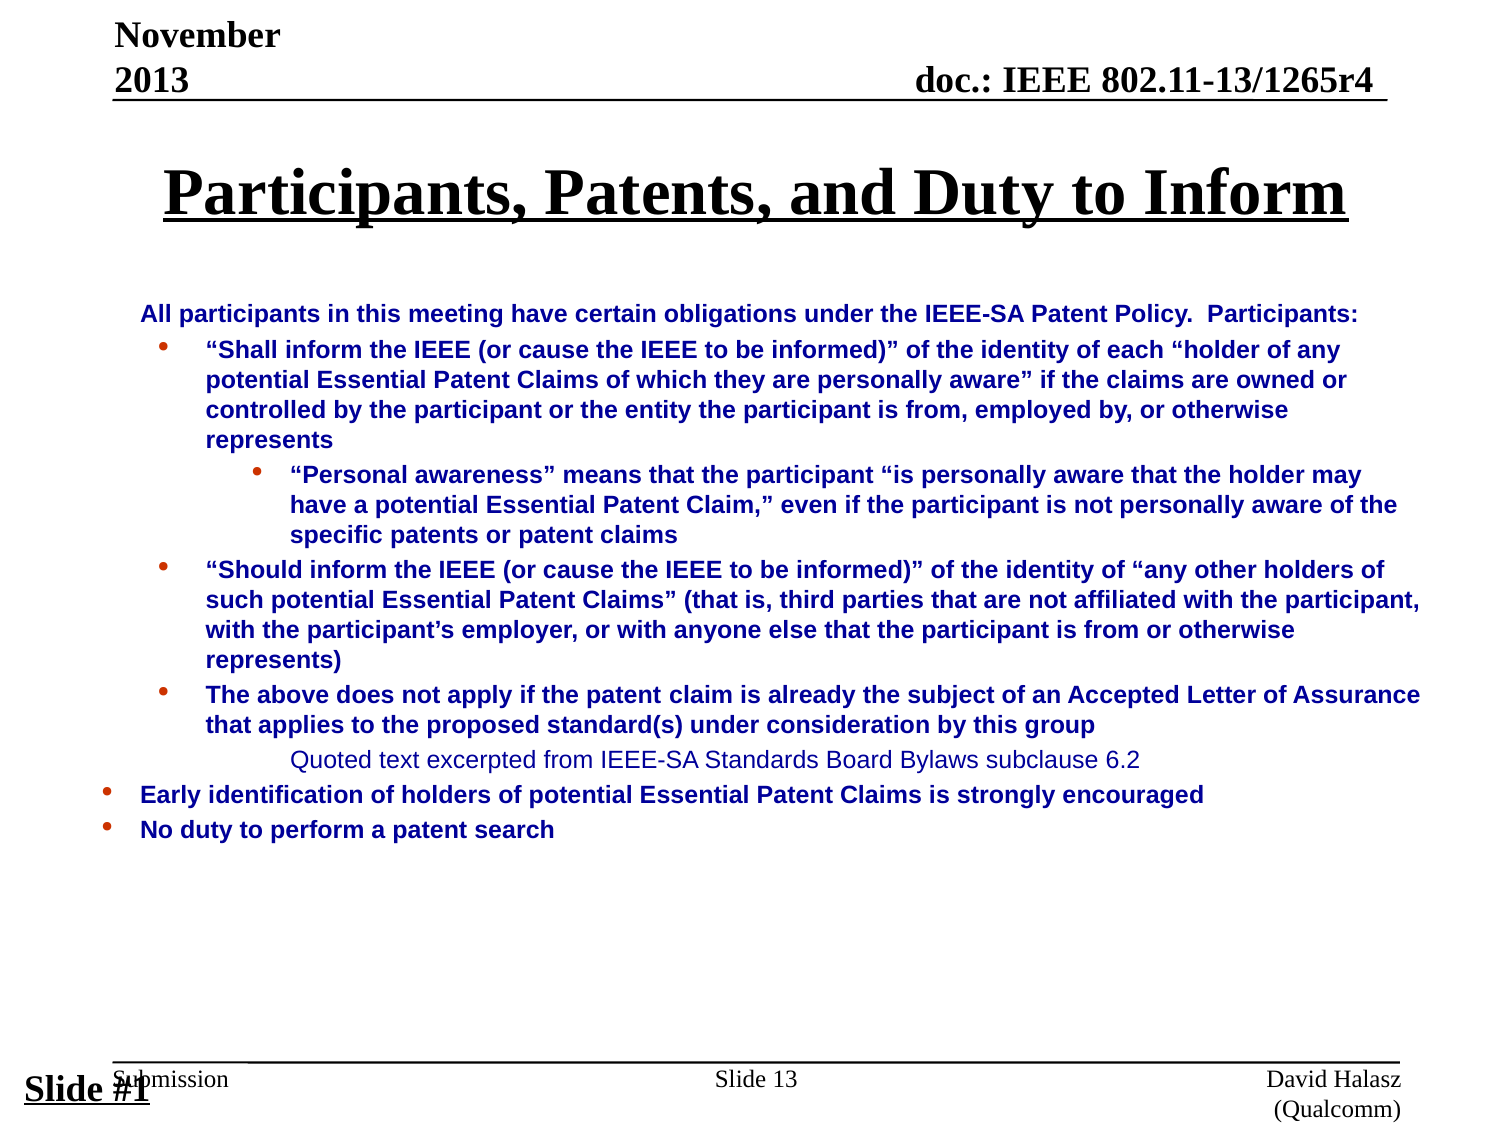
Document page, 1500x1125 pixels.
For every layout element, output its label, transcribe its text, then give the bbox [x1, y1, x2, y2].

slide_number Slide 13 [712, 1061, 800, 1093]
title Participants, Patents, and Duty to Inform [62, 137, 1451, 238]
text_box Slide #1 [9, 1056, 166, 1116]
footer David Halasz (Qualcomm) [1264, 1061, 1402, 1093]
text_box [87, 37, 1438, 163]
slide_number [114, 54, 333, 101]
text_box All participants in this meeting have certain obligations under the IEEE-SA Patent Policy. Participants: “Shall inform the IEEE (or cause the IEEE to be informed)” of the identity of each “holder of any potential Essential Patent Claims of which they are personally aware” if the claims are owned or controlled by the participant or the entity the participant is from, employed by, or otherwise represents “Personal awareness” means that the participant “is personally aware that the holder may have a potential Essential Patent Claim,” even if the participant is not personally aware of the specific patents or patent claims “Should inform the IEEE (or cause the IEEE to be informed)” of the identity of “any other holders of such potential Essential Patent Claims” (that is, third parties that are not affiliated with the participant, with the participant’s employer, or with anyone else that the participant is from or otherwise represents) The above does not apply if the patent claim is already the subject of an Accepted Letter of Assurance that applies to the proposed standard(s) under consideration by this group Quoted text excerpted from IEEE-SA Standards Board Bylaws subclause 6.2 Early identification of holders of potential Essential Patent Claims is strongly encouraged No duty to perform a patent search [87, 262, 1438, 913]
